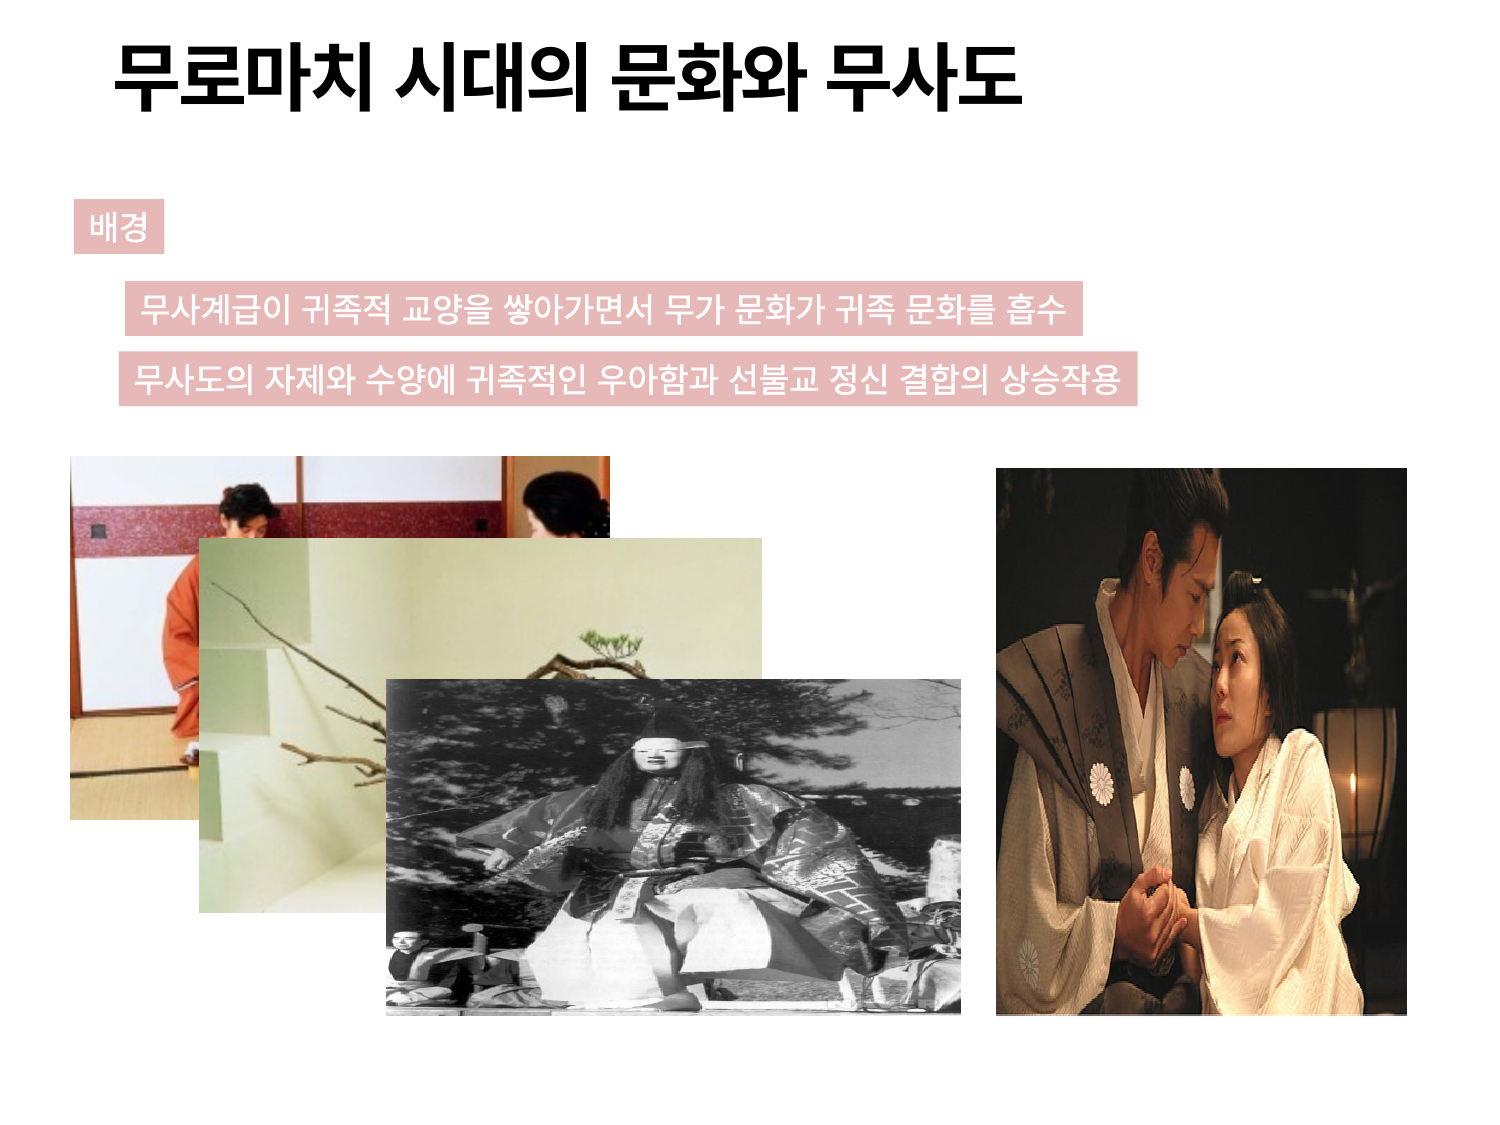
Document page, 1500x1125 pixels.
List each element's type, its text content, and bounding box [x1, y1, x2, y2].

text_box 배경 [72, 197, 167, 256]
picture [995, 468, 1407, 1020]
text_box 무사계급이 귀족적 교양을 쌓아가면서 무가 문화가 귀족 문화를 흡수 [123, 279, 1085, 338]
picture [70, 456, 962, 1017]
text_box 무로마치 시대의 문화와 무사도 [97, 23, 1041, 129]
text_box 무사도의 자제와 수양에 귀족적인 우아함과 선불교 정신 결합의 상승작용 [117, 349, 1140, 408]
